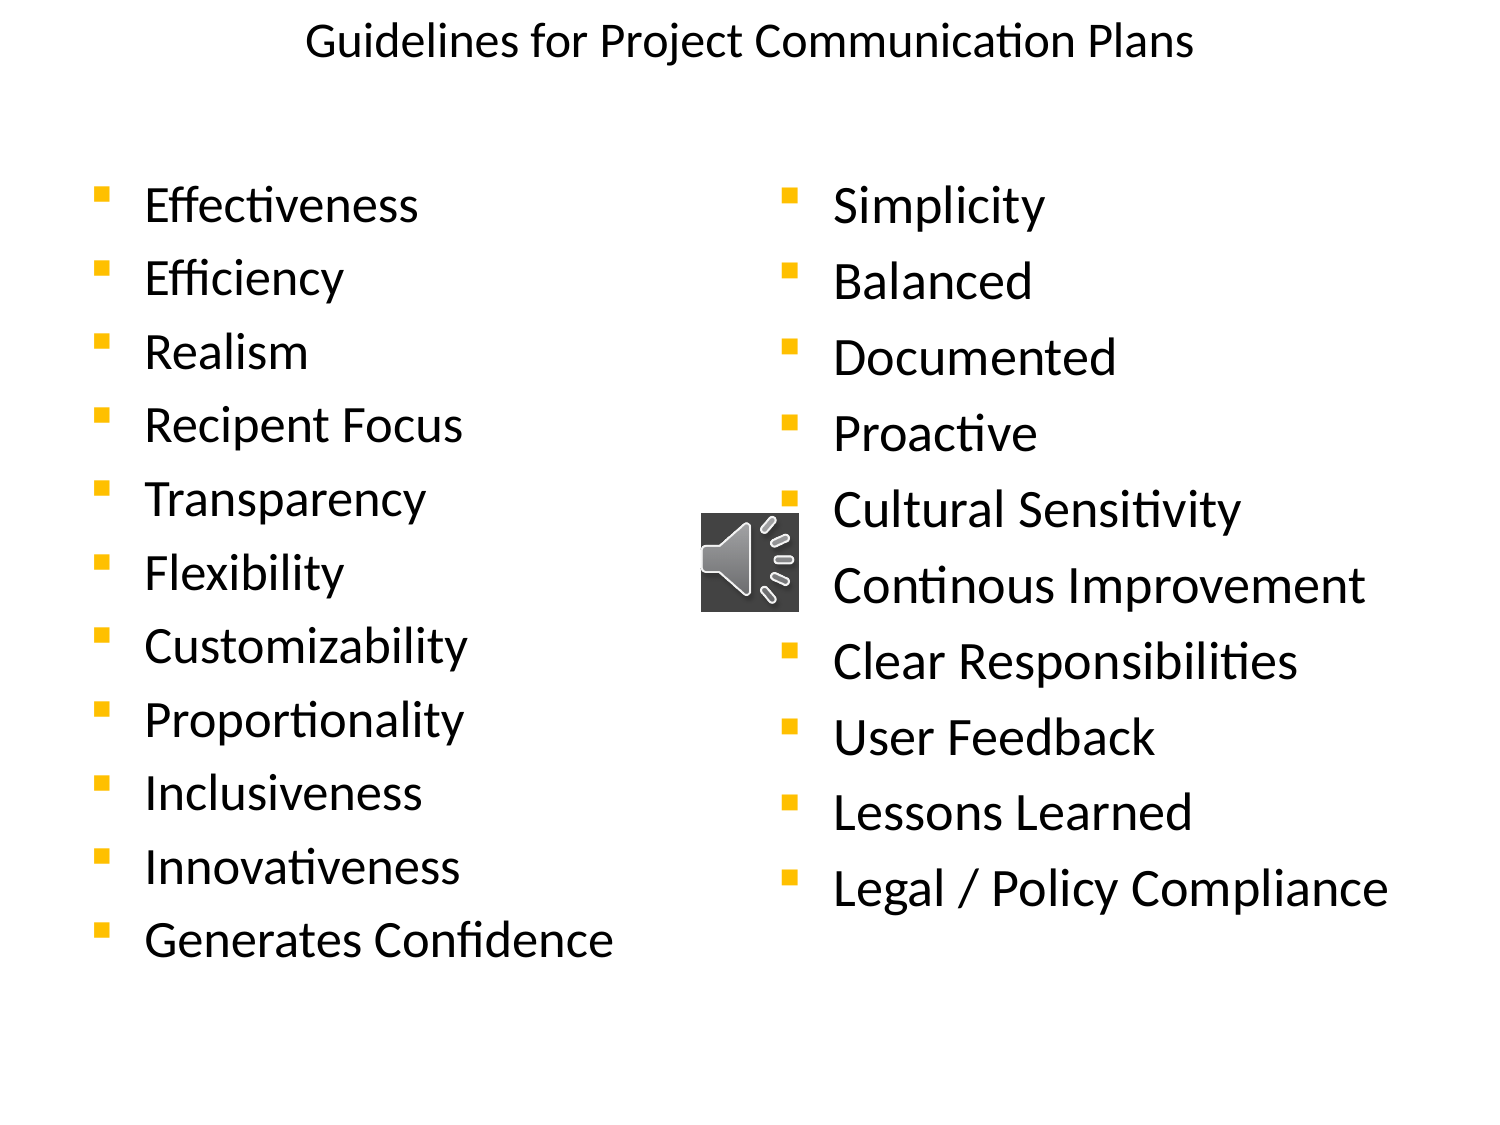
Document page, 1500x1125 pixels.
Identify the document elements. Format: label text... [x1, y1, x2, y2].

text_box Effectiveness Efficiency Realism Recipent Focus Transparency Flexibility Customizability Proportionality Inclusiveness Innovativeness Generates Confidence [74, 162, 738, 980]
text_box Simplicity Balanced Documented Proactive Cultural Sensitivity Continous Improvement Clear Responsibilities User Feedback Lessons Learned Legal / Policy Compliance [762, 162, 1425, 980]
picture [699, 512, 801, 613]
text_box Guidelines for Project Communication Plans [74, 0, 1425, 188]
